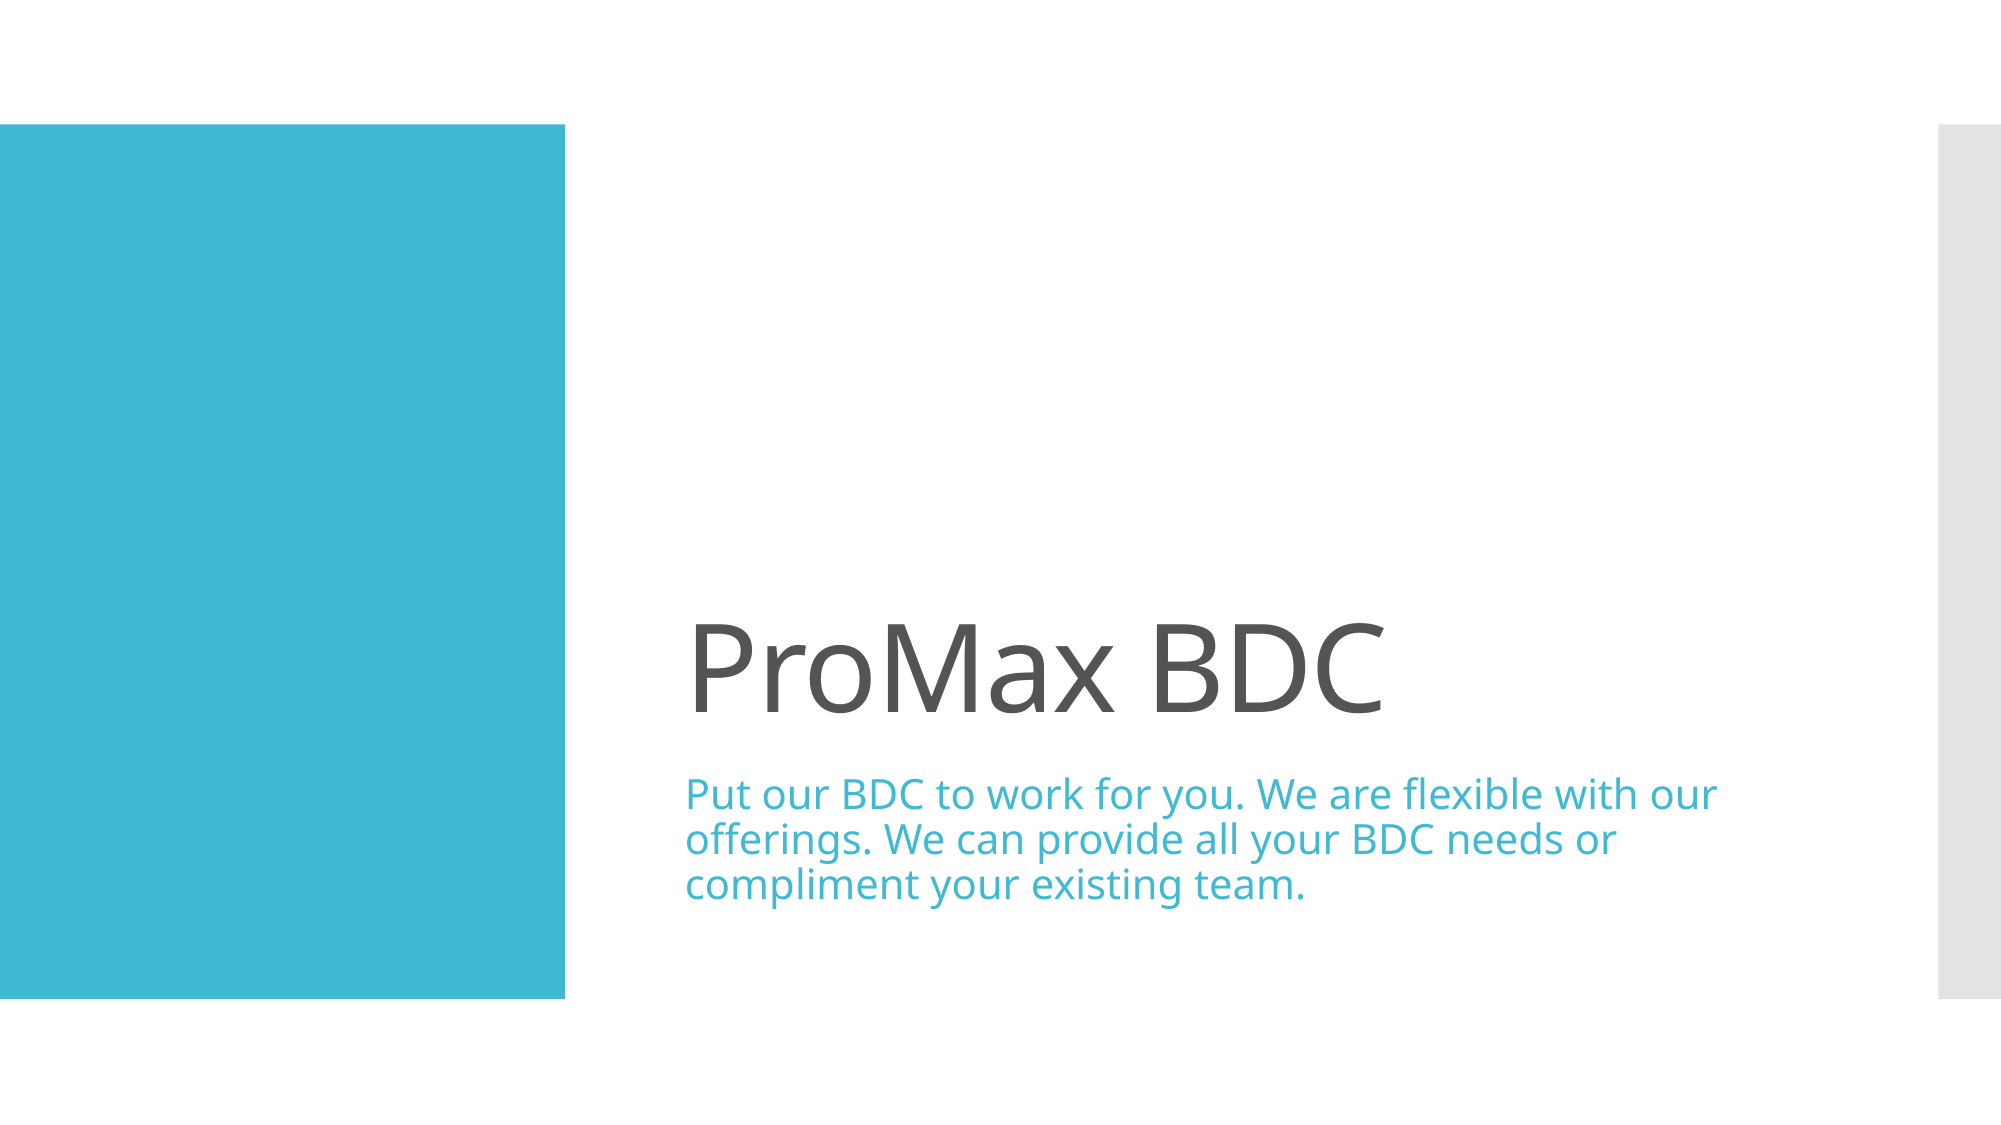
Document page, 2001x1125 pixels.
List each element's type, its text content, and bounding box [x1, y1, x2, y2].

list Put our BDC to work for you. We are flexible with our offerings. We can provide all your BDC needs or compliment your existing team. [670, 766, 1772, 917]
title ProMax BDC [670, 213, 1870, 747]
